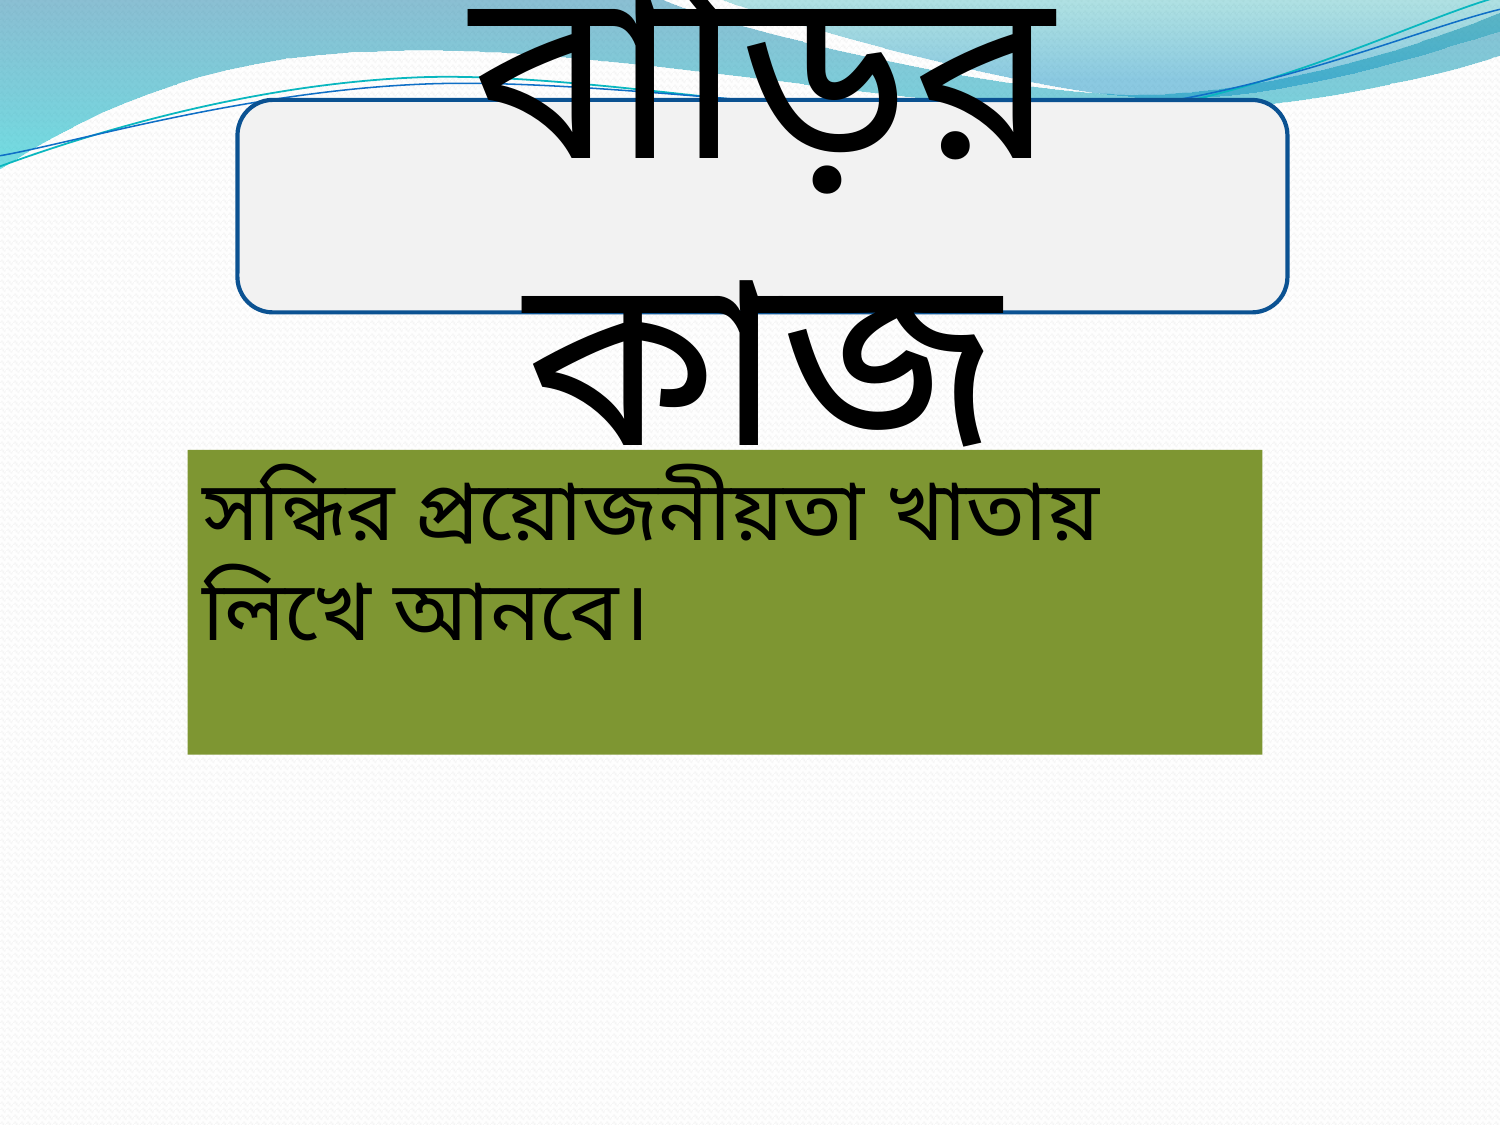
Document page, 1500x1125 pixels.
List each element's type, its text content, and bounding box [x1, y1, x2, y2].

text_box বাড়ির কাজ [235, 97, 1290, 315]
text_box সন্ধির প্রয়োজনীয়তা খাতায় লিখে আনবে। [187, 449, 1263, 755]
